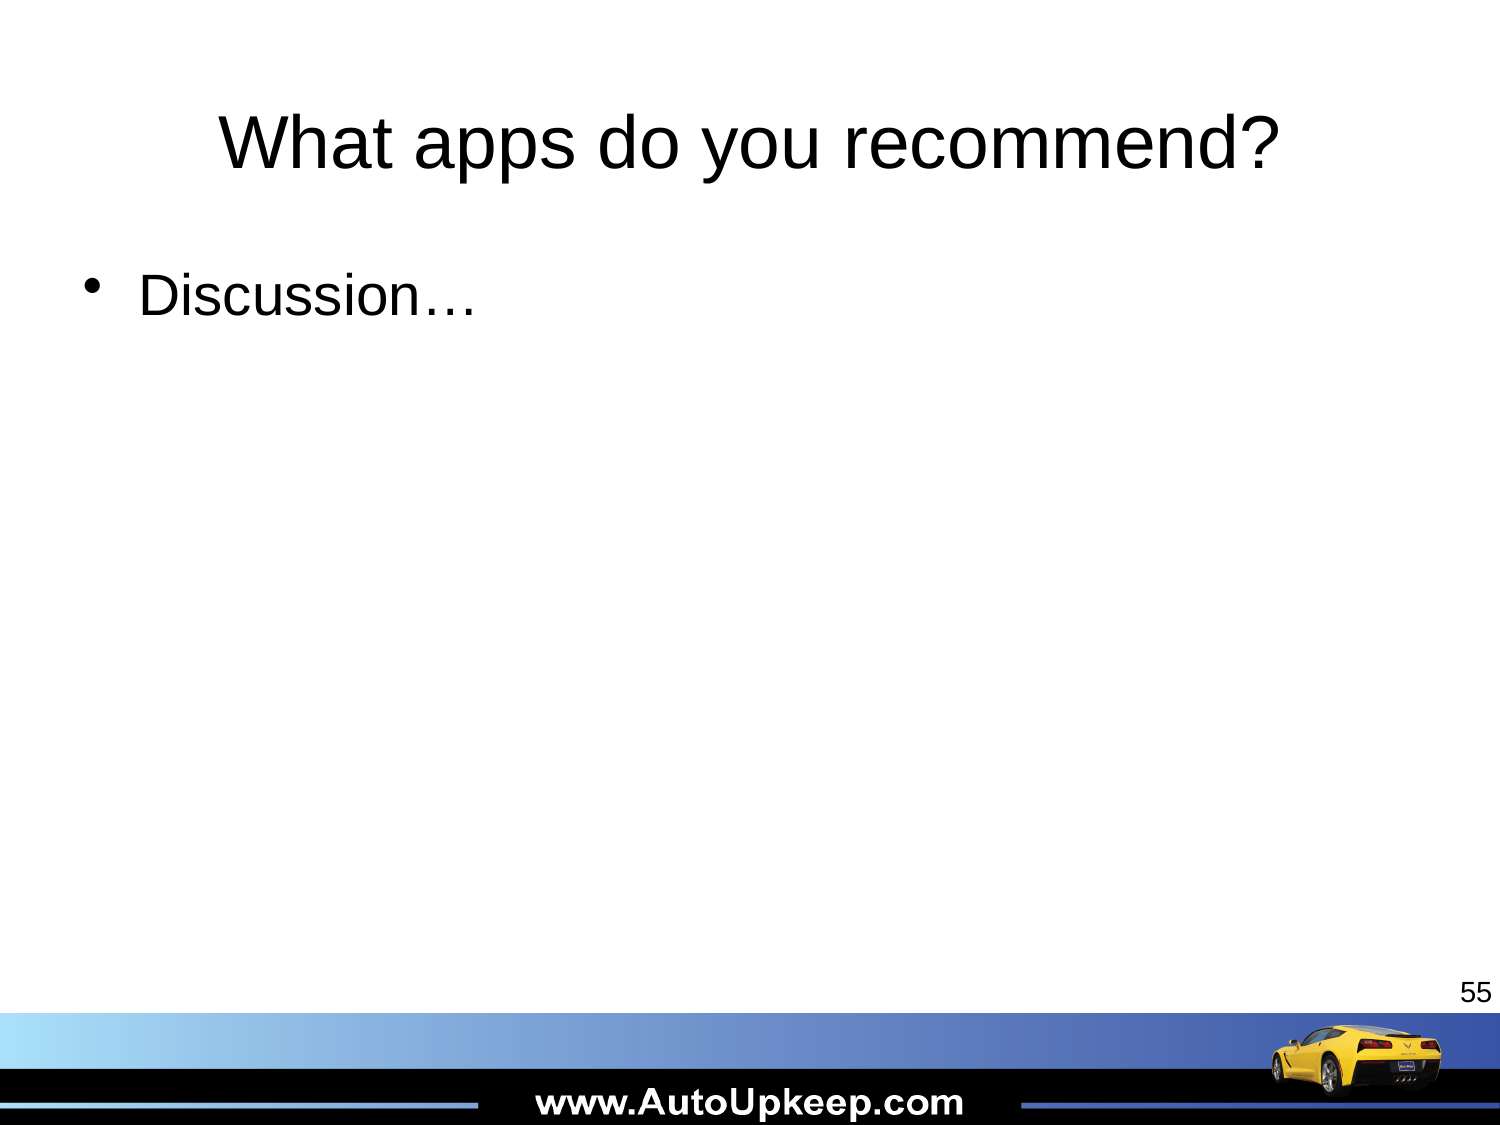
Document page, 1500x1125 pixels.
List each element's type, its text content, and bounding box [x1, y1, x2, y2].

picture [0, 1012, 1500, 1125]
title What apps do you recommend? [75, 45, 1425, 233]
list Discussion… [75, 249, 1400, 1012]
slide_number 55 [1450, 965, 1500, 1012]
